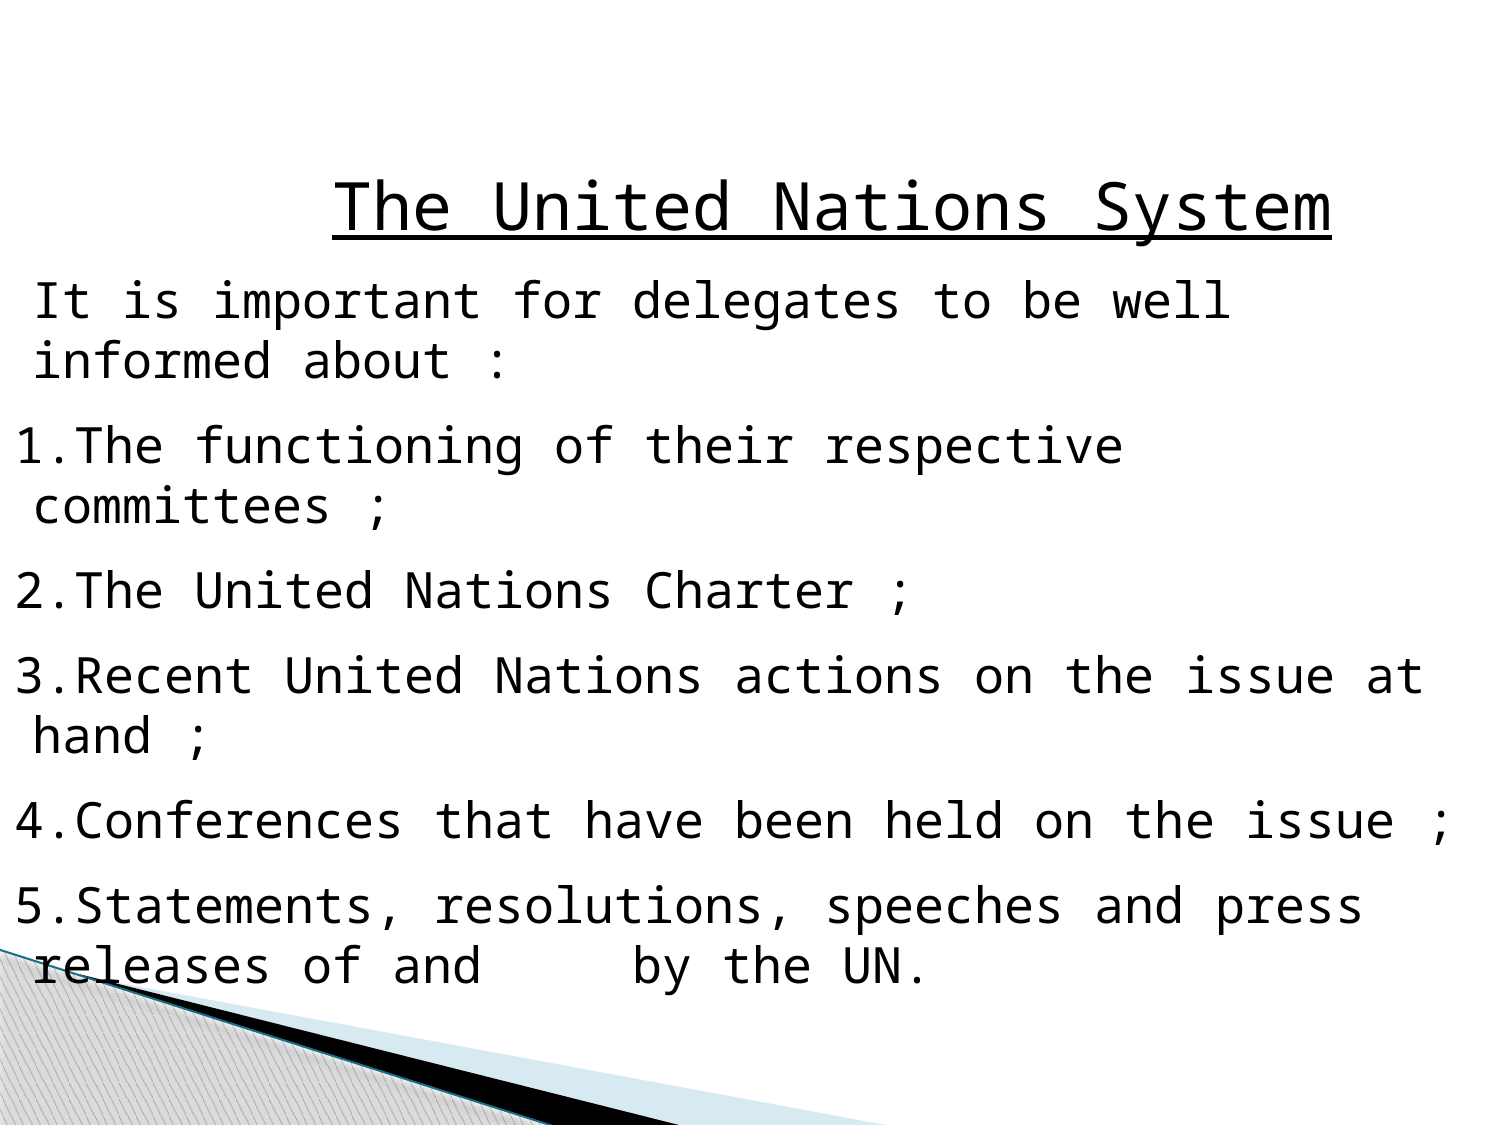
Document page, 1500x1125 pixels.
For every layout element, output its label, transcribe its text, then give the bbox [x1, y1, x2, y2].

text_box The United Nations System It is important for delegates to be well informed about : The functioning of their respective committees ; The United Nations Charter ; Recent United Nations actions on the issue at hand ; Conferences that have been held on the issue ; Statements, resolutions, speeches and press releases of and by the UN. [0, 155, 1500, 1001]
